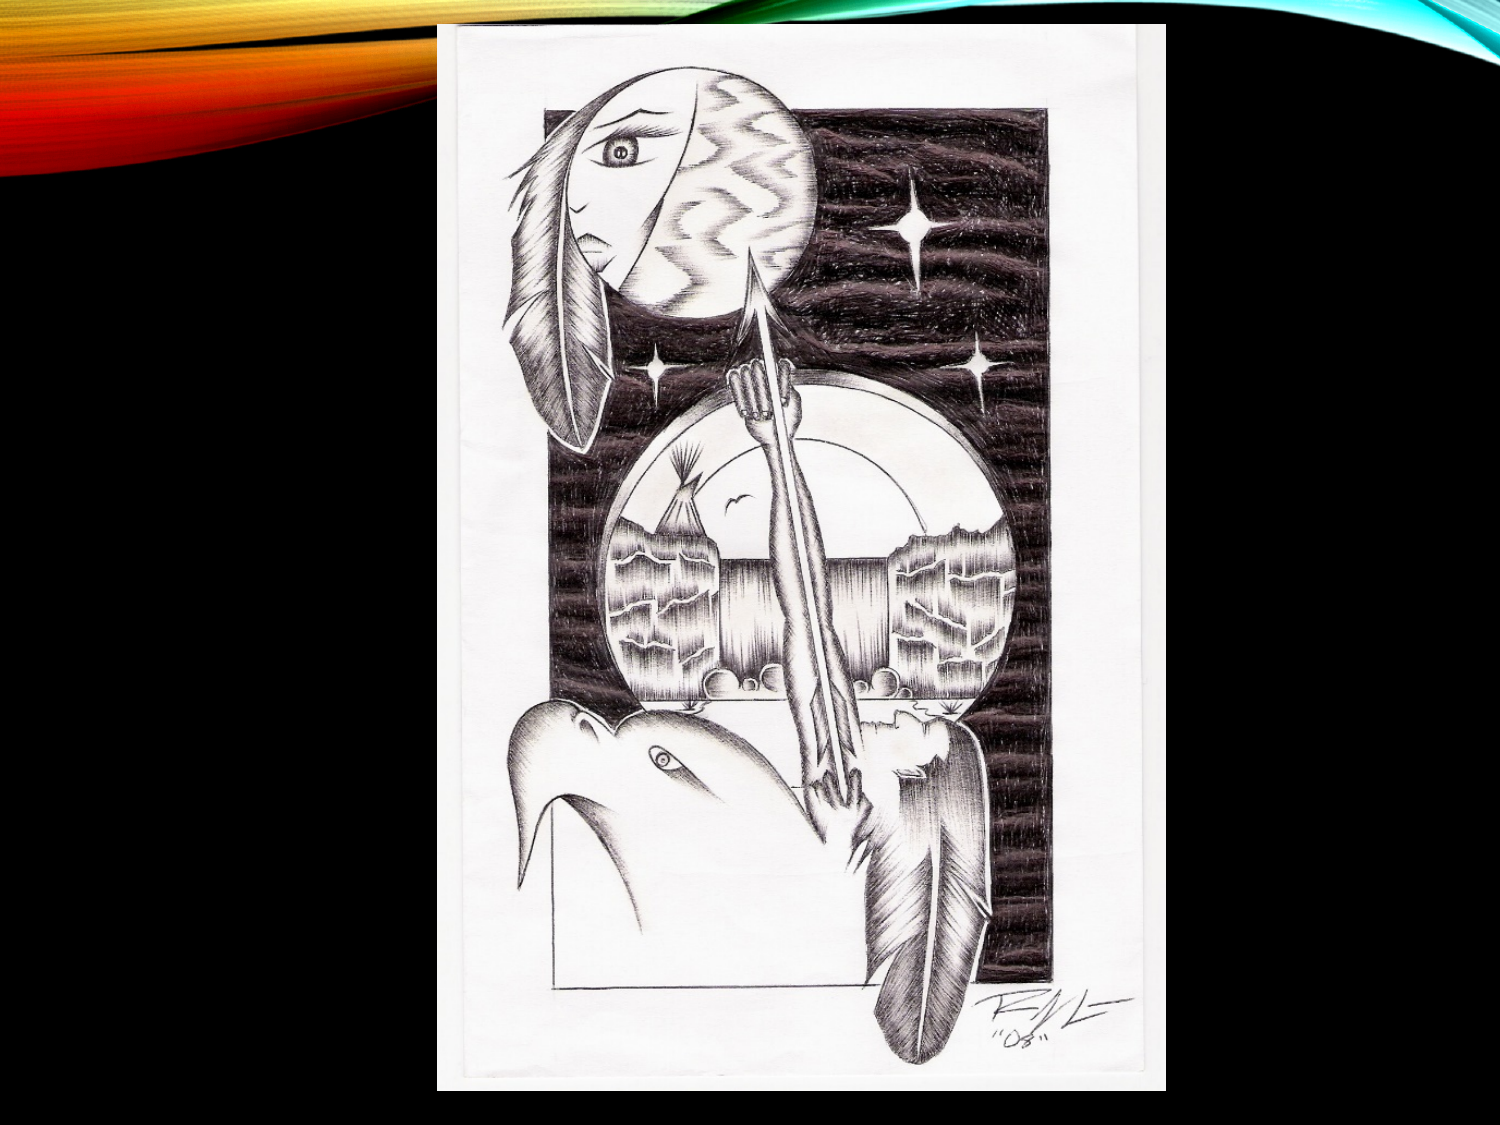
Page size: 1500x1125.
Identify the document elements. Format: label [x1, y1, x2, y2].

picture [0, 0, 1500, 178]
list [437, 24, 1166, 1092]
